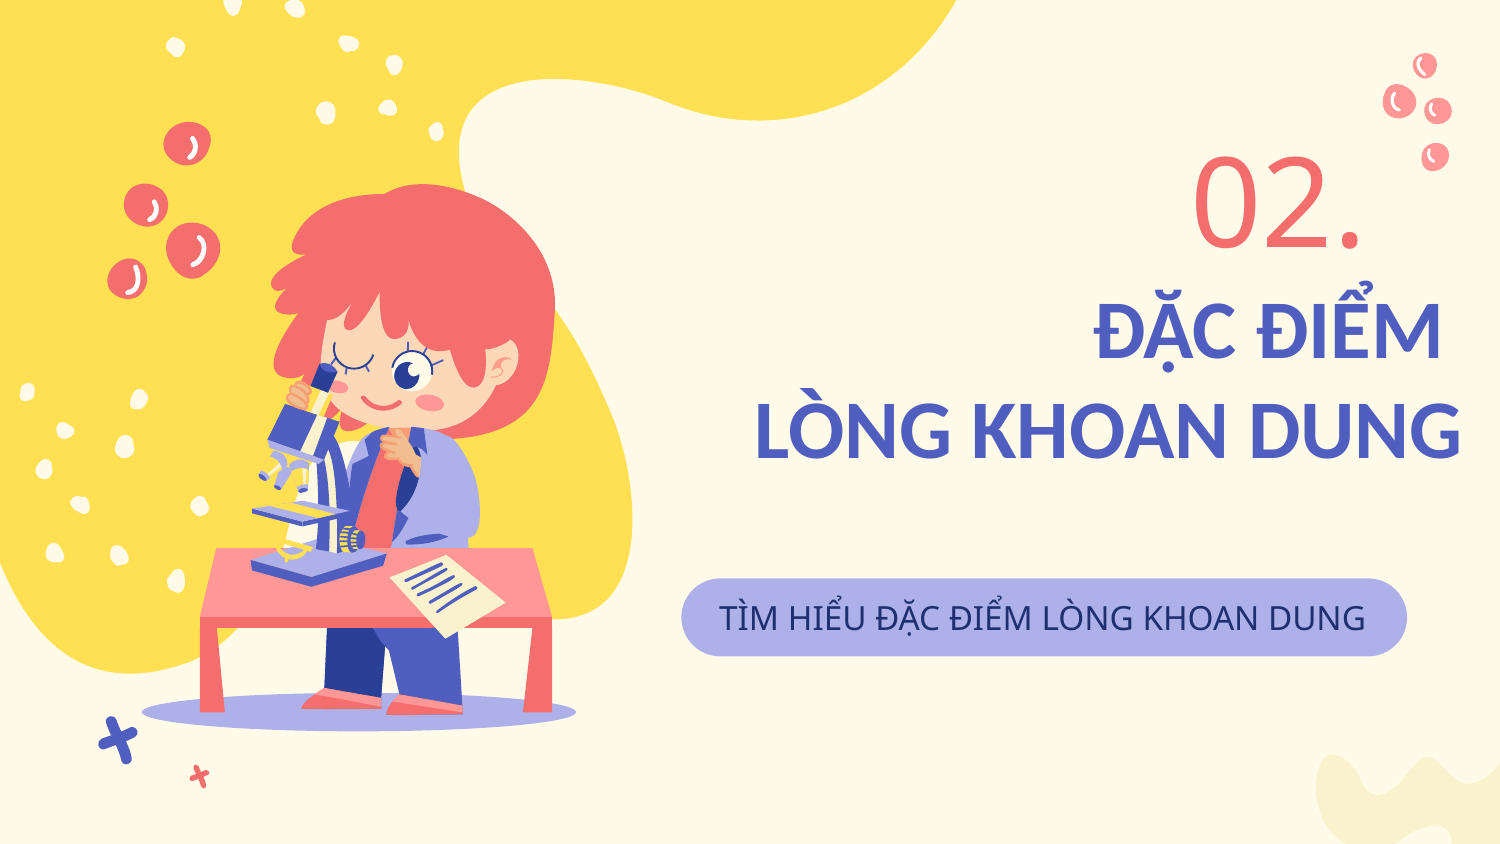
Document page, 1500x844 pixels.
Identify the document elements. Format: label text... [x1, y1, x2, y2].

text_box [681, 578, 1408, 657]
title 02. [1156, 149, 1382, 288]
title ĐẶC ĐIỂM LÒNG KHOAN DUNG [582, 306, 1478, 445]
subtitle TÌM HIỂU ĐẶC ĐIỂM LÒNG KHOAN DUNG [700, 594, 1382, 641]
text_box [141, 183, 577, 732]
